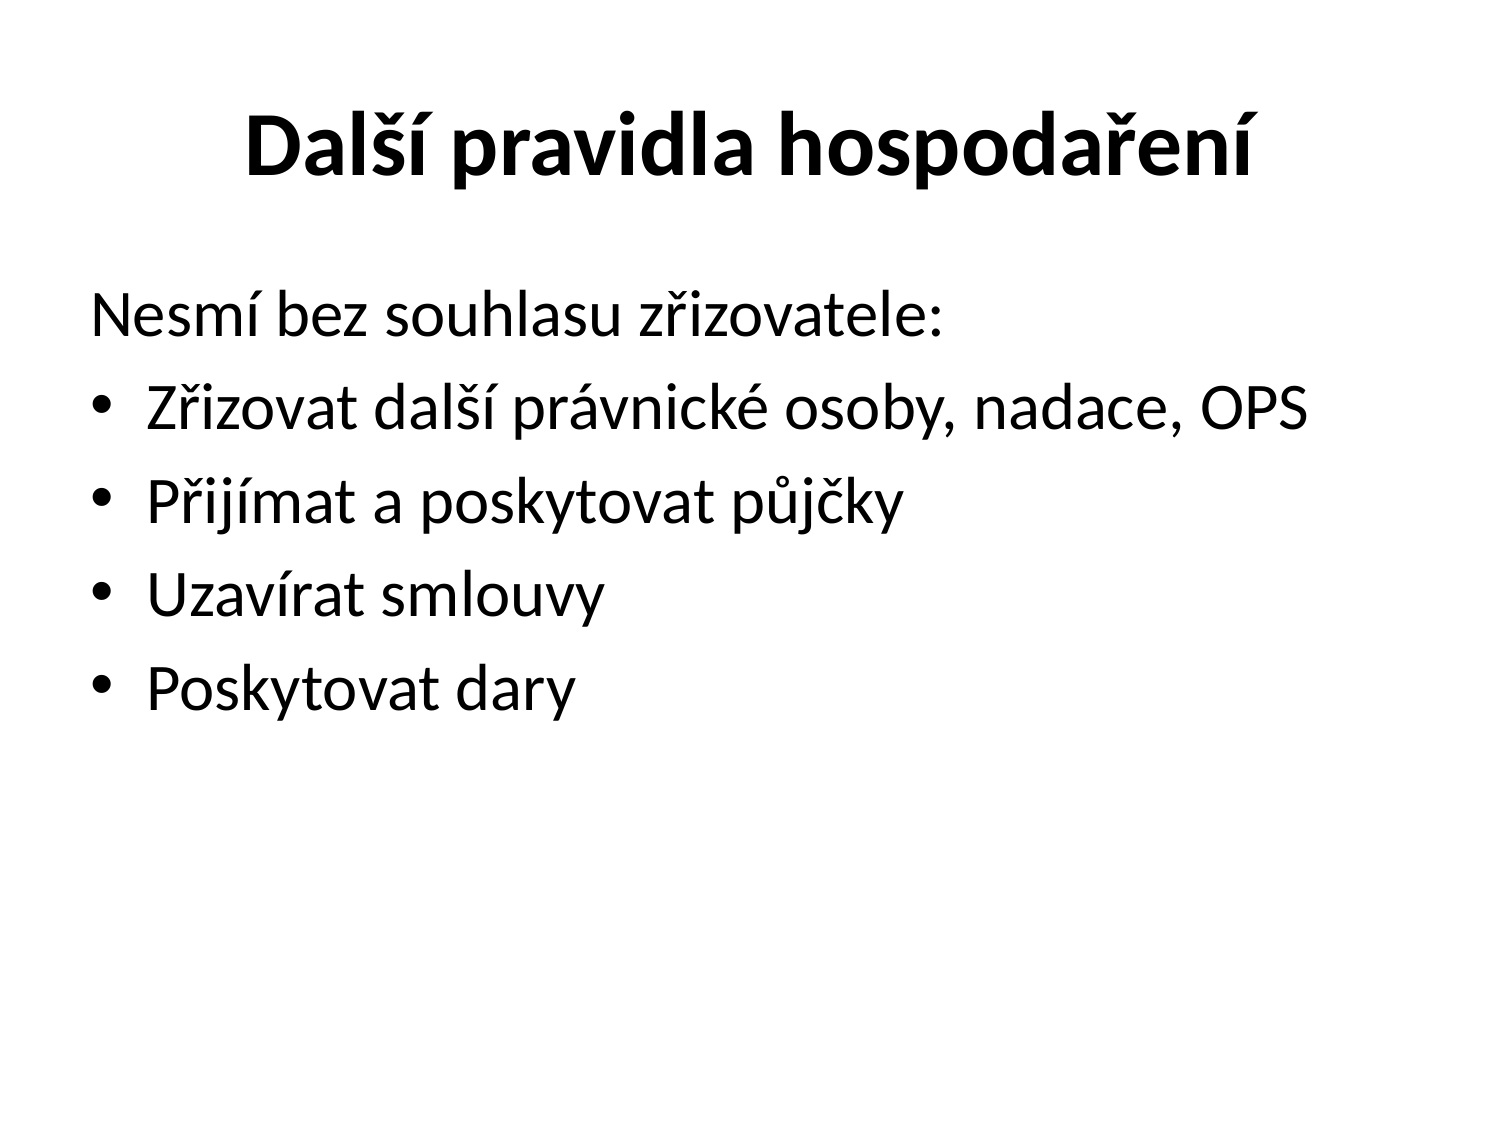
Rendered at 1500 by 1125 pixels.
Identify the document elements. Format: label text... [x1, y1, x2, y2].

list Nesmí bez souhlasu zřizovatele: Zřizovat další právnické osoby, nadace, OPS Přijímat a poskytovat půjčky Uzavírat smlouvy Poskytovat dary [75, 262, 1425, 1005]
title Další pravidla hospodaření [75, 45, 1425, 233]
